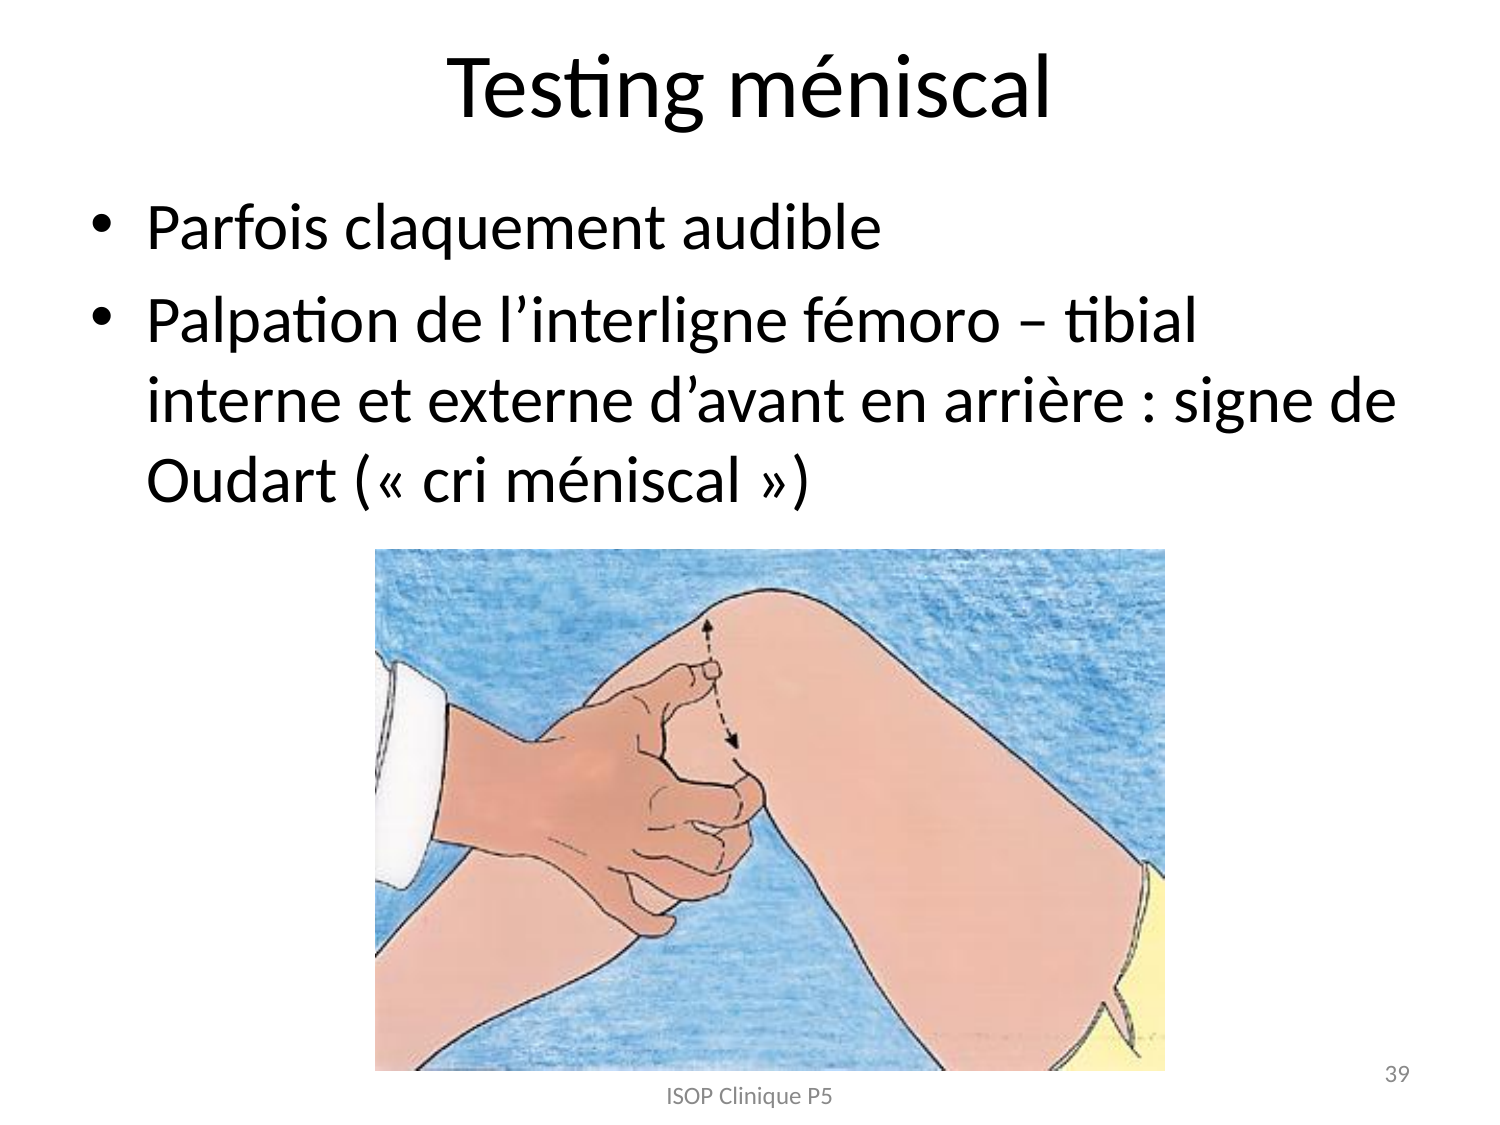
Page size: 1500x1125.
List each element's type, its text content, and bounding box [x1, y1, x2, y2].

footer ISOP Clinique P5 [512, 1080, 988, 1125]
picture [374, 549, 1165, 1071]
list Parfois claquement audible Palpation de l’interligne fémoro – tibial interne et externe d’avant en arrière : signe de Oudart (« cri méniscal ») [74, 174, 1426, 526]
title Testing méniscal [74, 12, 1426, 151]
slide_number 39 [1074, 1042, 1425, 1103]
